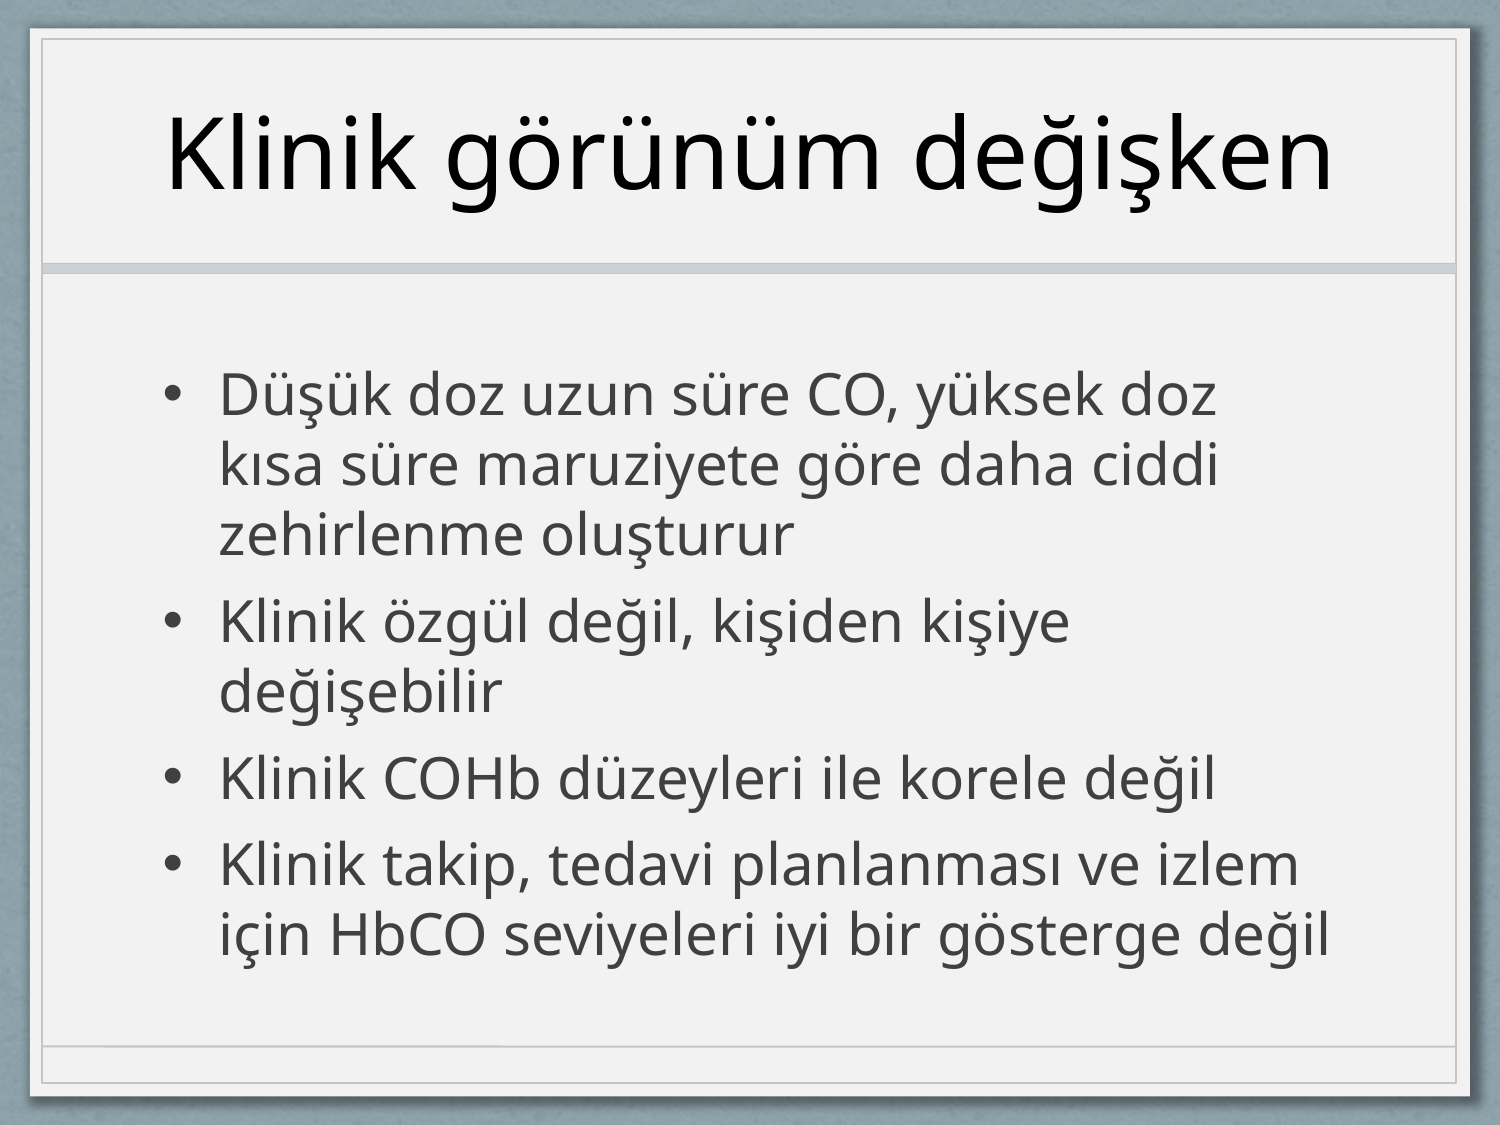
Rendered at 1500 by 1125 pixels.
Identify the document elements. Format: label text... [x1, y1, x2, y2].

list Düşük doz uzun süre CO, yüksek doz kısa süre maruziyete göre daha ciddi zehirlenme oluşturur Klinik özgül değil, kişiden kişiye değişebilir Klinik COHb düzeyleri ile korele değil Klinik takip, tedavi planlanması ve izlem için HbCO seviyeleri iyi bir gösterge değil [147, 350, 1353, 995]
title Klinik görünüm değişken [147, 40, 1353, 260]
